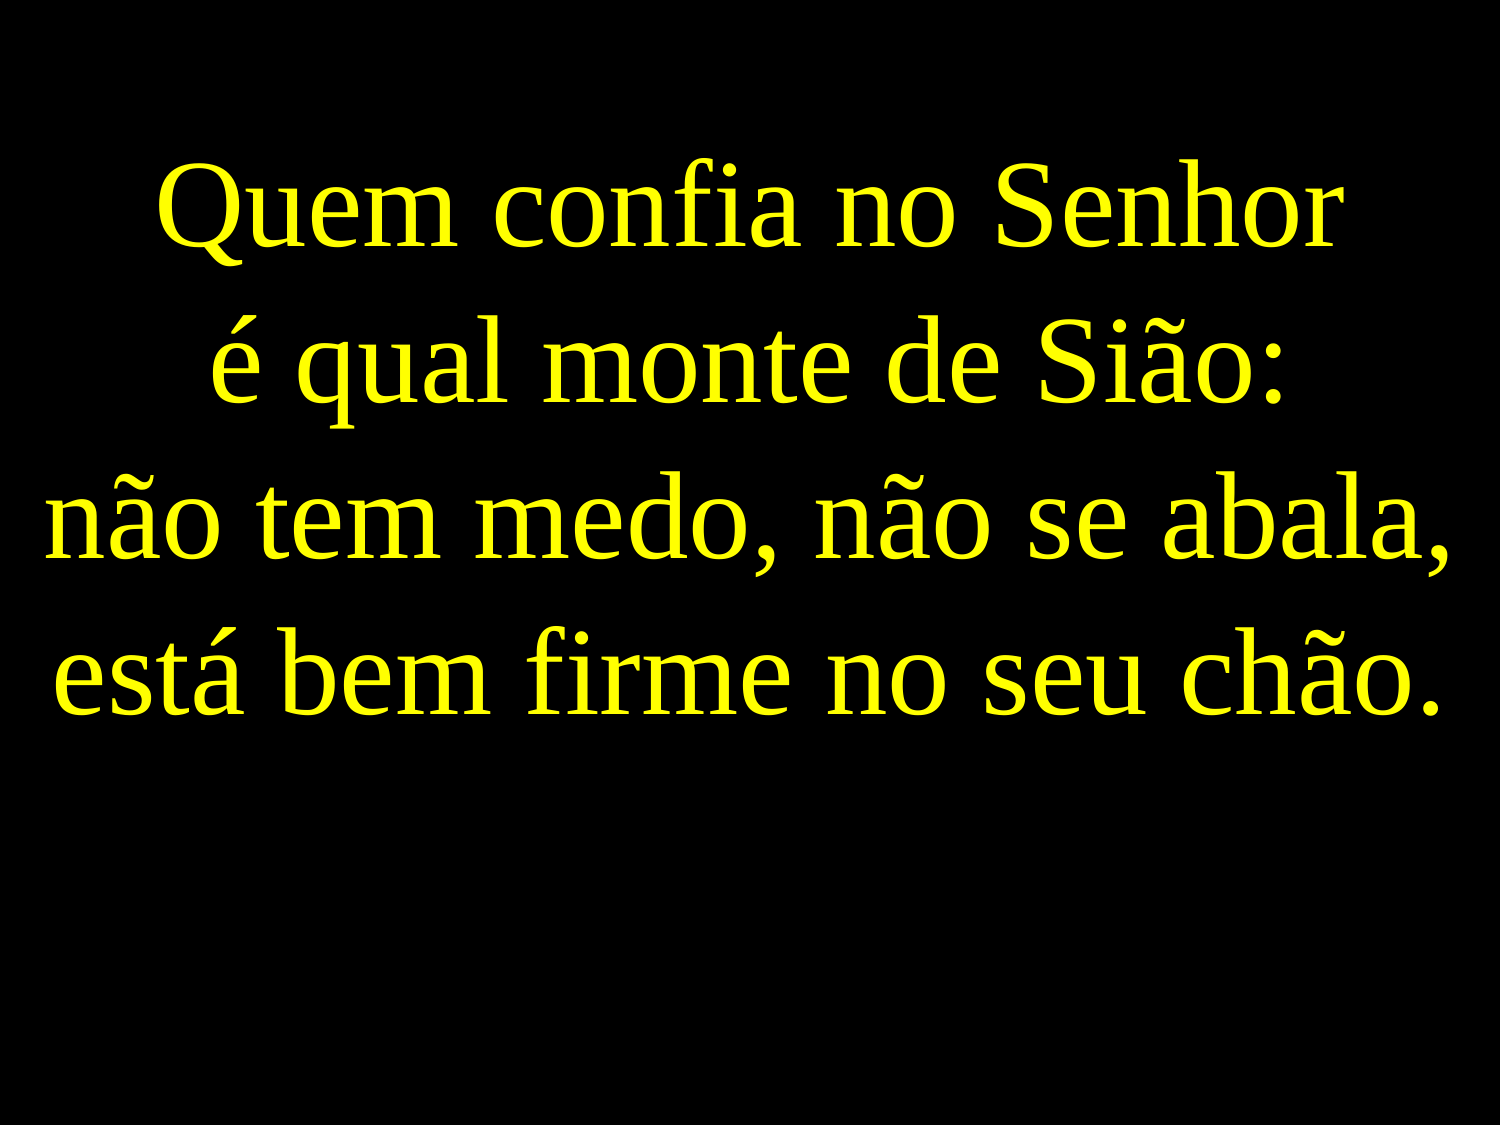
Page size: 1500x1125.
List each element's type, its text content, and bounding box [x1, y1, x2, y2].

list Quem confia no Senhor é qual monte de Sião: não tem medo, não se abala, está bem firme no seu chão. [0, 131, 1500, 882]
